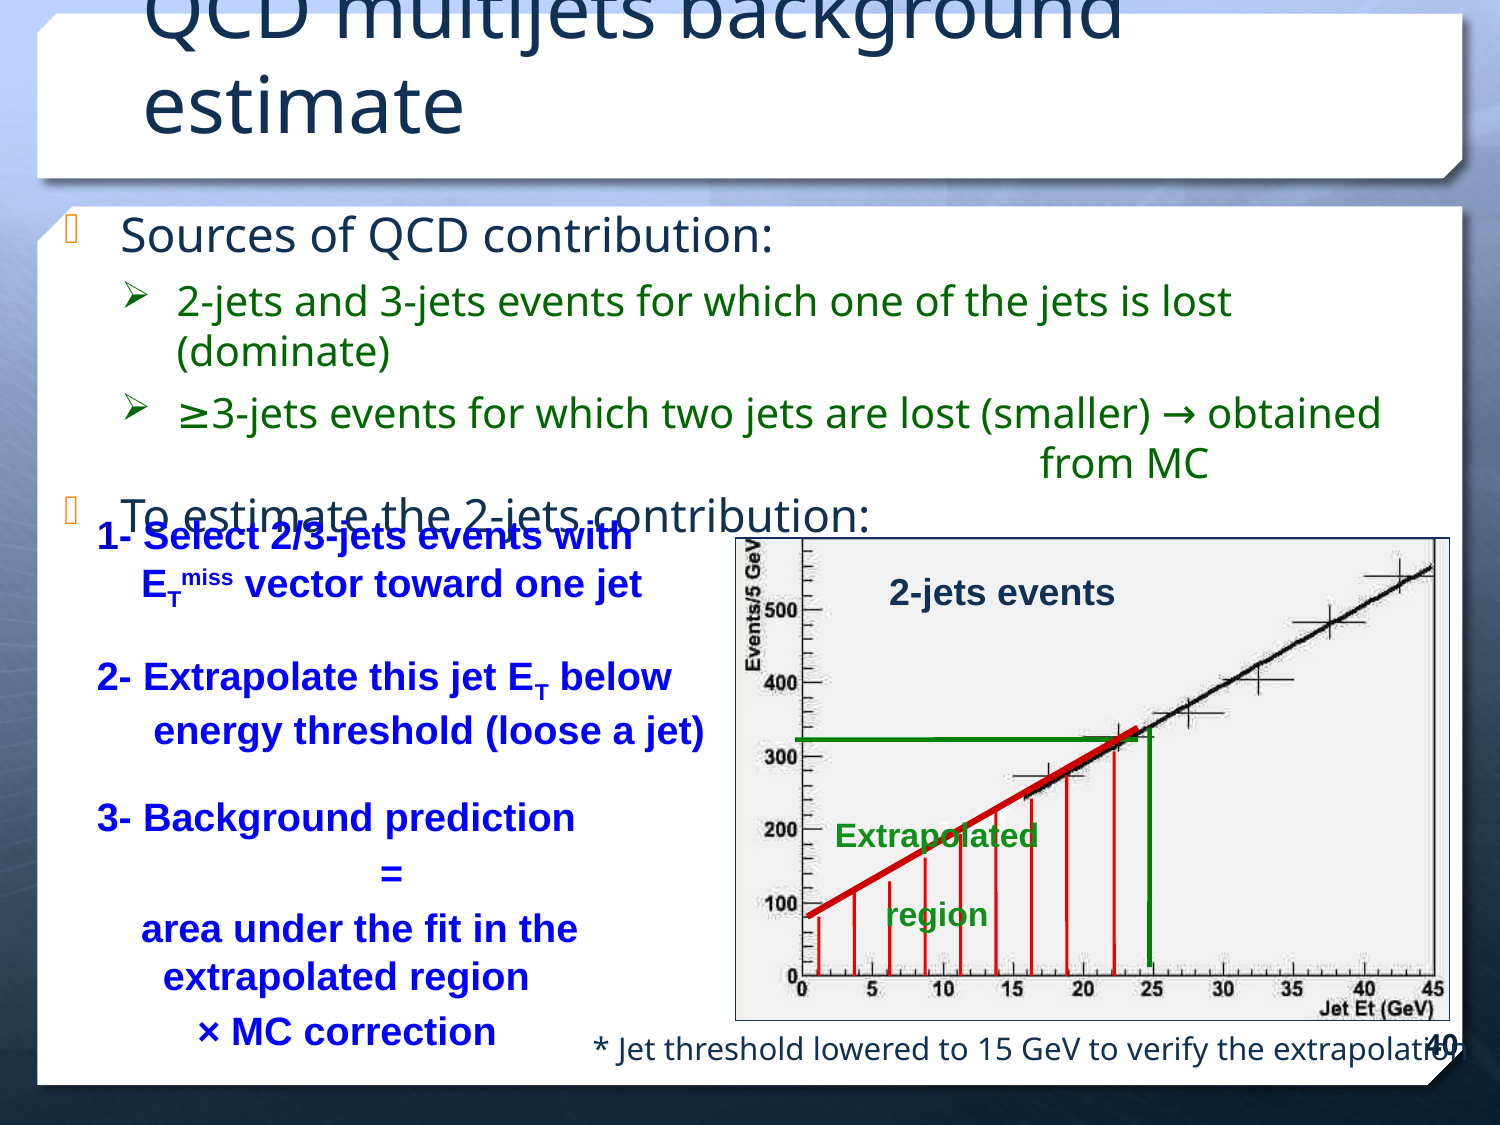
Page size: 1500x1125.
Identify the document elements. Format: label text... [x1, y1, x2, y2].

title QCD multijets background estimate [127, 32, 1372, 157]
text_box Sources of QCD contribution: 2-jets and 3-jets events for which one of the jets is lost (dominate) ≥3-jets events for which two jets are lost (smaller) → obtained from MC To estimate the 2-jets contribution: [49, 196, 1400, 563]
text_box 1- Select 2/3-jets events with ETmiss vector toward one jet 2- Extrapolate this jet ET below energy threshold (loose a jet) 3- Background prediction = area under the fit in the extrapolated region × MC correction [82, 502, 784, 1076]
text_box * Jet threshold lowered to 15 GeV to verify the extrapolation [577, 1022, 1485, 1075]
picture [735, 538, 1450, 1021]
slide_number 40 [1398, 1016, 1486, 1077]
